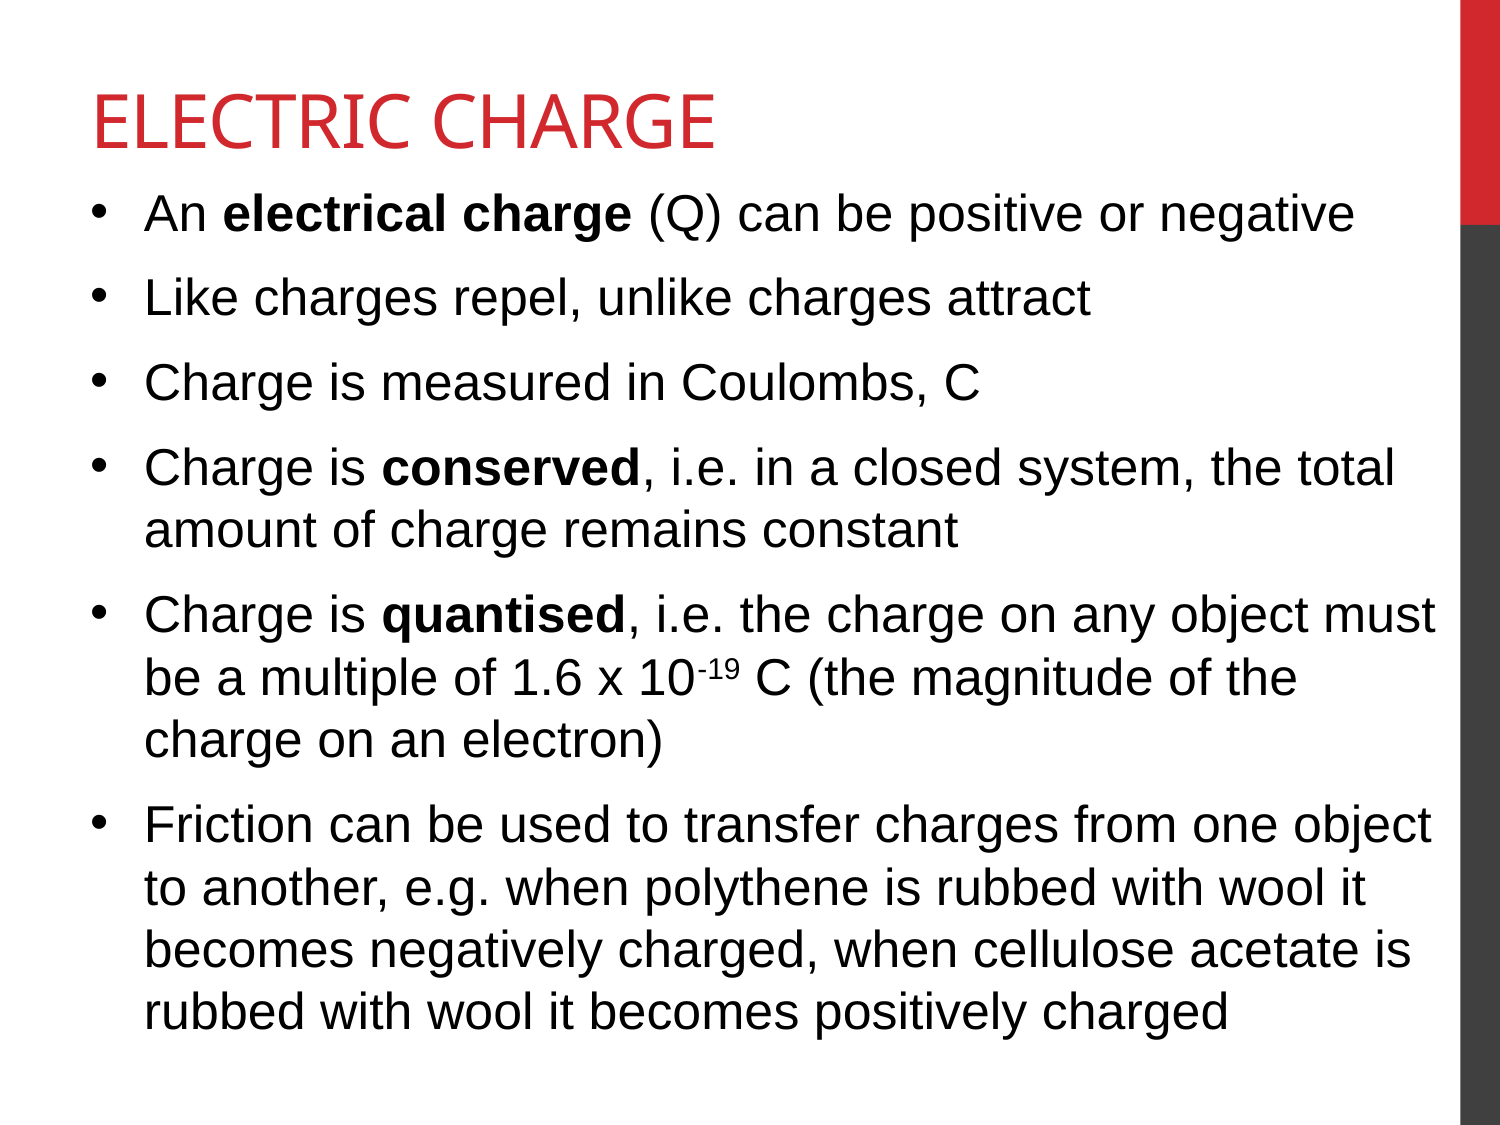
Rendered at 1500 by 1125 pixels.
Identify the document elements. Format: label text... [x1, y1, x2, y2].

title Electric Charge [75, 25, 1407, 171]
list An electrical charge (Q) can be positive or negative Like charges repel, unlike charges attract Charge is measured in Coulombs, C Charge is conserved, i.e. in a closed system, the total amount of charge remains constant Charge is quantised, i.e. the charge on any object must be a multiple of 1.6 x 10-19 C (the magnitude of the charge on an electron) Friction can be used to transfer charges from one object to another, e.g. when polythene is rubbed with wool it becomes negatively charged, when cellulose acetate is rubbed with wool it becomes positively charged [75, 171, 1453, 1104]
